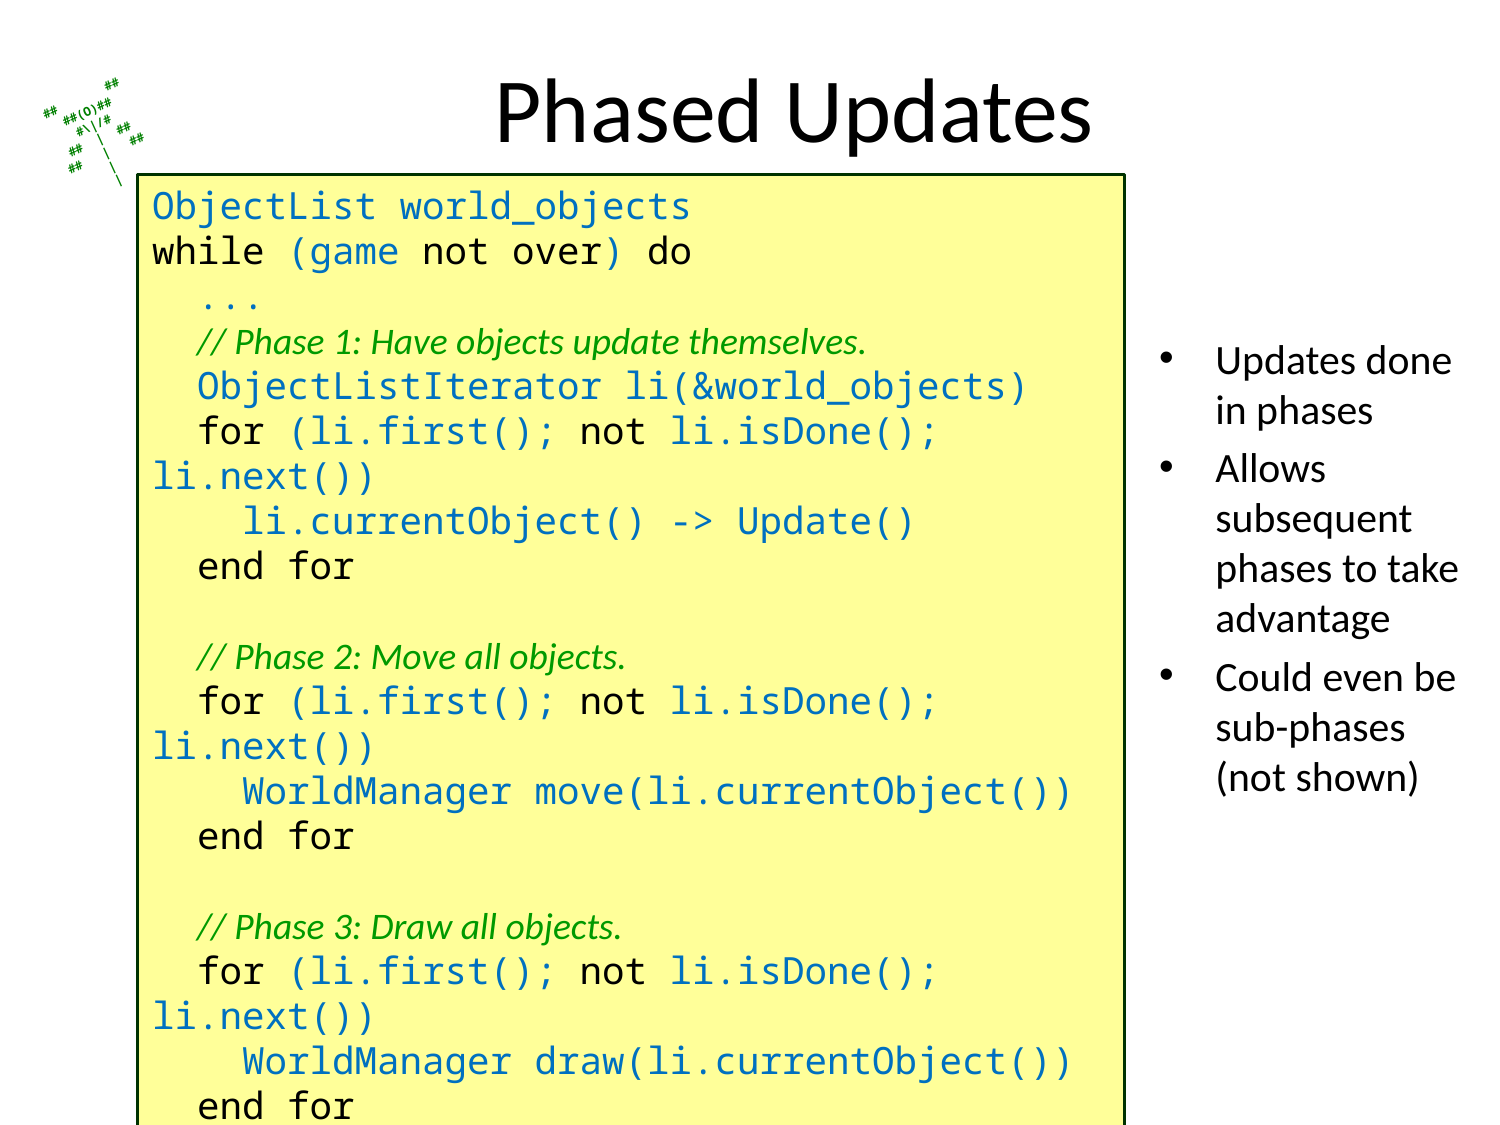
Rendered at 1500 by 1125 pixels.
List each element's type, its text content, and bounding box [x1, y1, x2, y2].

list Updates done in phases Allows subsequent phases to take advantage Could even be sub-phases (not shown) [1144, 324, 1495, 863]
text_box ObjectList world_objects while (game not over) do ... // Phase 1: Have objects update themselves. ObjectListIterator li(&world_objects) for (li.first(); not li.isDone(); li.next()) li.currentObject() -> Update() end for // Phase 2: Move all objects. for (li.first(); not li.isDone(); li.next()) WorldManager move(li.currentObject()) end for // Phase 3: Draw all objects. for (li.first(); not li.isDone(); li.next()) WorldManager draw(li.currentObject()) end for ... end while [137, 174, 1125, 1125]
title Phased Updates [158, 12, 1431, 200]
